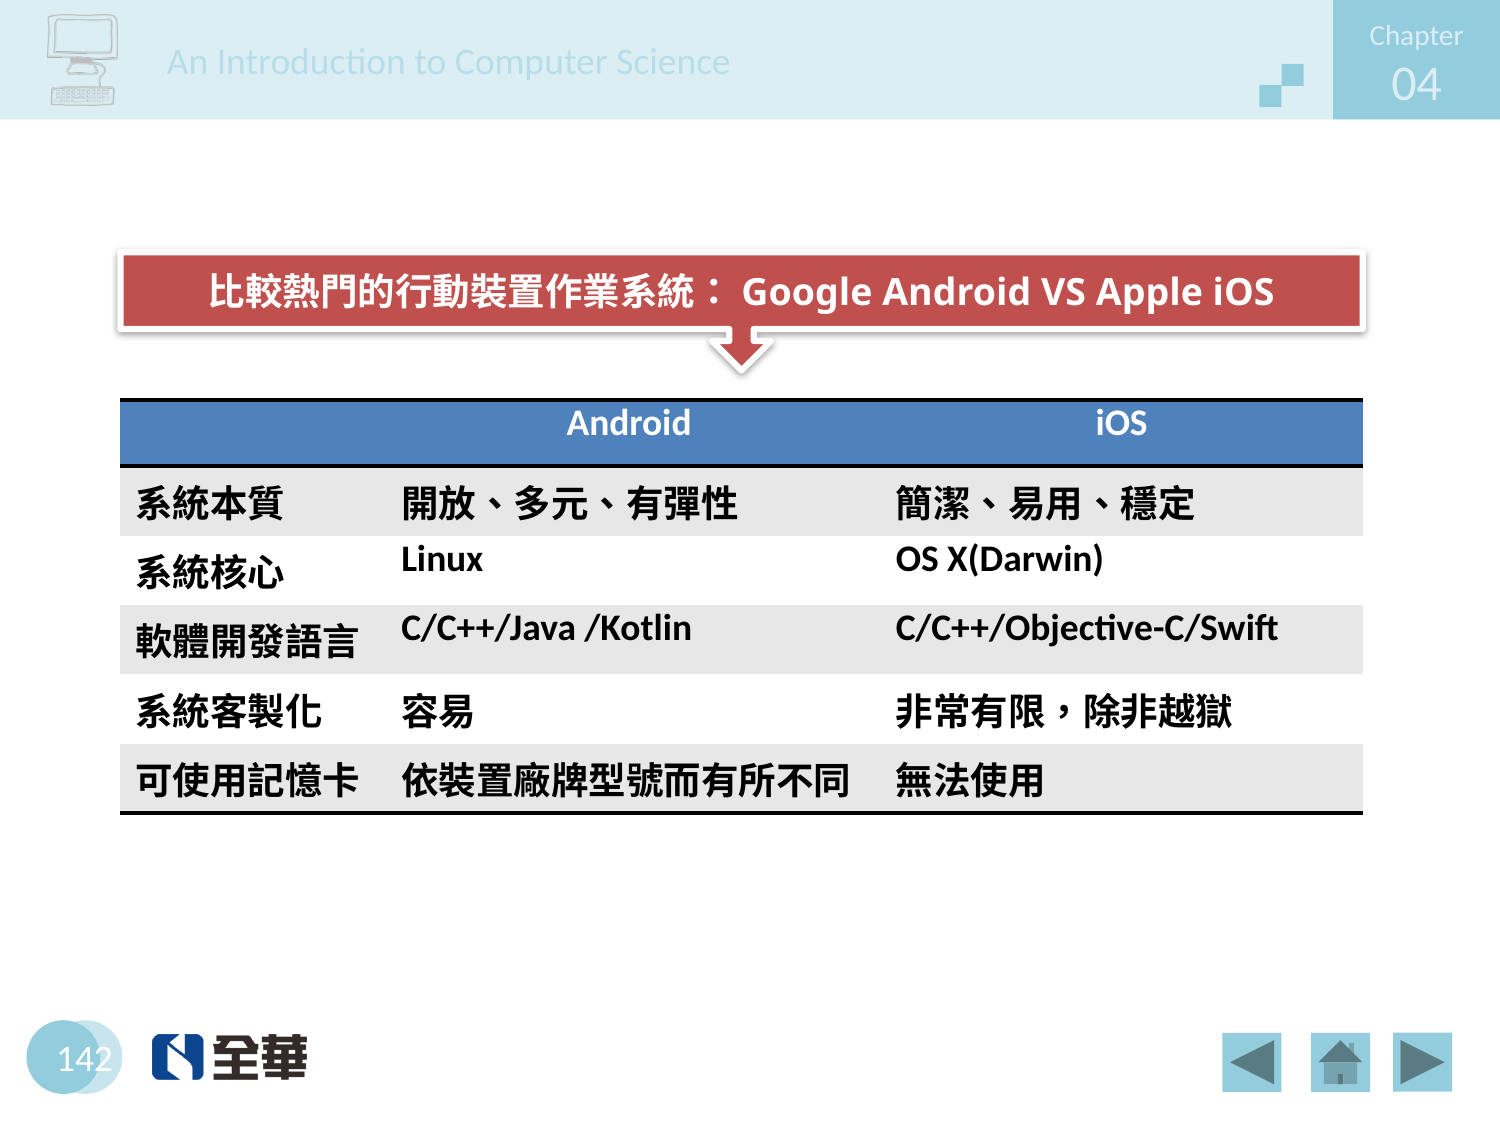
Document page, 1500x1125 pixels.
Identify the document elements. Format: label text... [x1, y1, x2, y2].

text_box 比較熱門的行動裝置作業系統：Google Android VS Apple iOS [117, 249, 1366, 374]
table_cell 軟體開發語言 [120, 605, 386, 674]
picture [152, 1034, 307, 1080]
table_cell 開放、多元、有彈性 [386, 468, 881, 536]
table_cell 容易 [386, 674, 881, 744]
table_cell 系統核心 [120, 536, 386, 605]
table_header [120, 402, 386, 464]
table_cell C/C++/Objective-C/Swift [881, 605, 1363, 674]
table_cell C/C++/Java /Kotlin [386, 605, 881, 674]
table_cell 簡潔、易用、穩定 [881, 468, 1363, 536]
table_cell 系統本質 [120, 468, 386, 536]
table_cell 可使用記憶卡 [120, 744, 386, 811]
table_cell 非常有限，除非越獄 [881, 674, 1363, 744]
picture [47, 14, 118, 106]
table_cell 無法使用 [881, 744, 1363, 811]
table_header iOS [881, 402, 1363, 464]
table_cell 依裝置廠牌型號而有所不同 [386, 744, 881, 811]
table_cell OS X(Darwin) [881, 536, 1363, 605]
table_cell 系統客製化 [120, 674, 386, 744]
table_cell Linux [386, 536, 881, 605]
table_header Android [386, 402, 881, 464]
